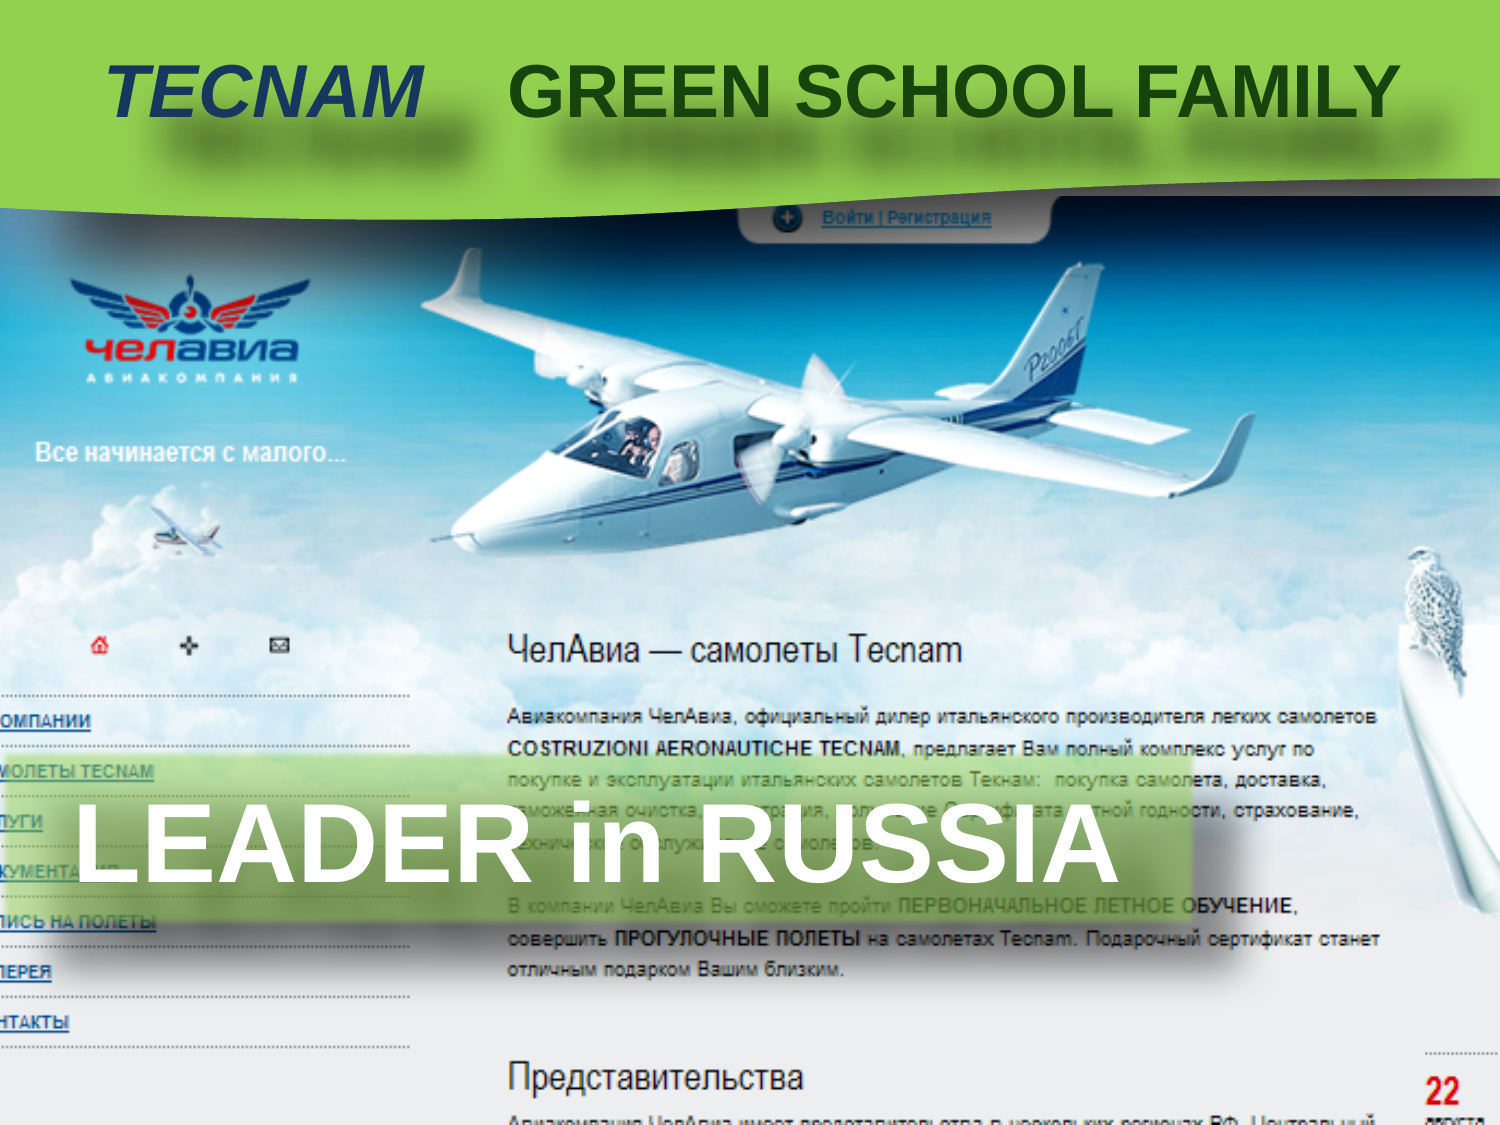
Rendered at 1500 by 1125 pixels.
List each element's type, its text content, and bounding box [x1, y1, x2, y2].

text_box [0, 0, 1500, 179]
picture [0, 195, 1500, 1125]
text_box TECNAM GREEN SCHOOL FAMILY [0, 3, 1418, 169]
